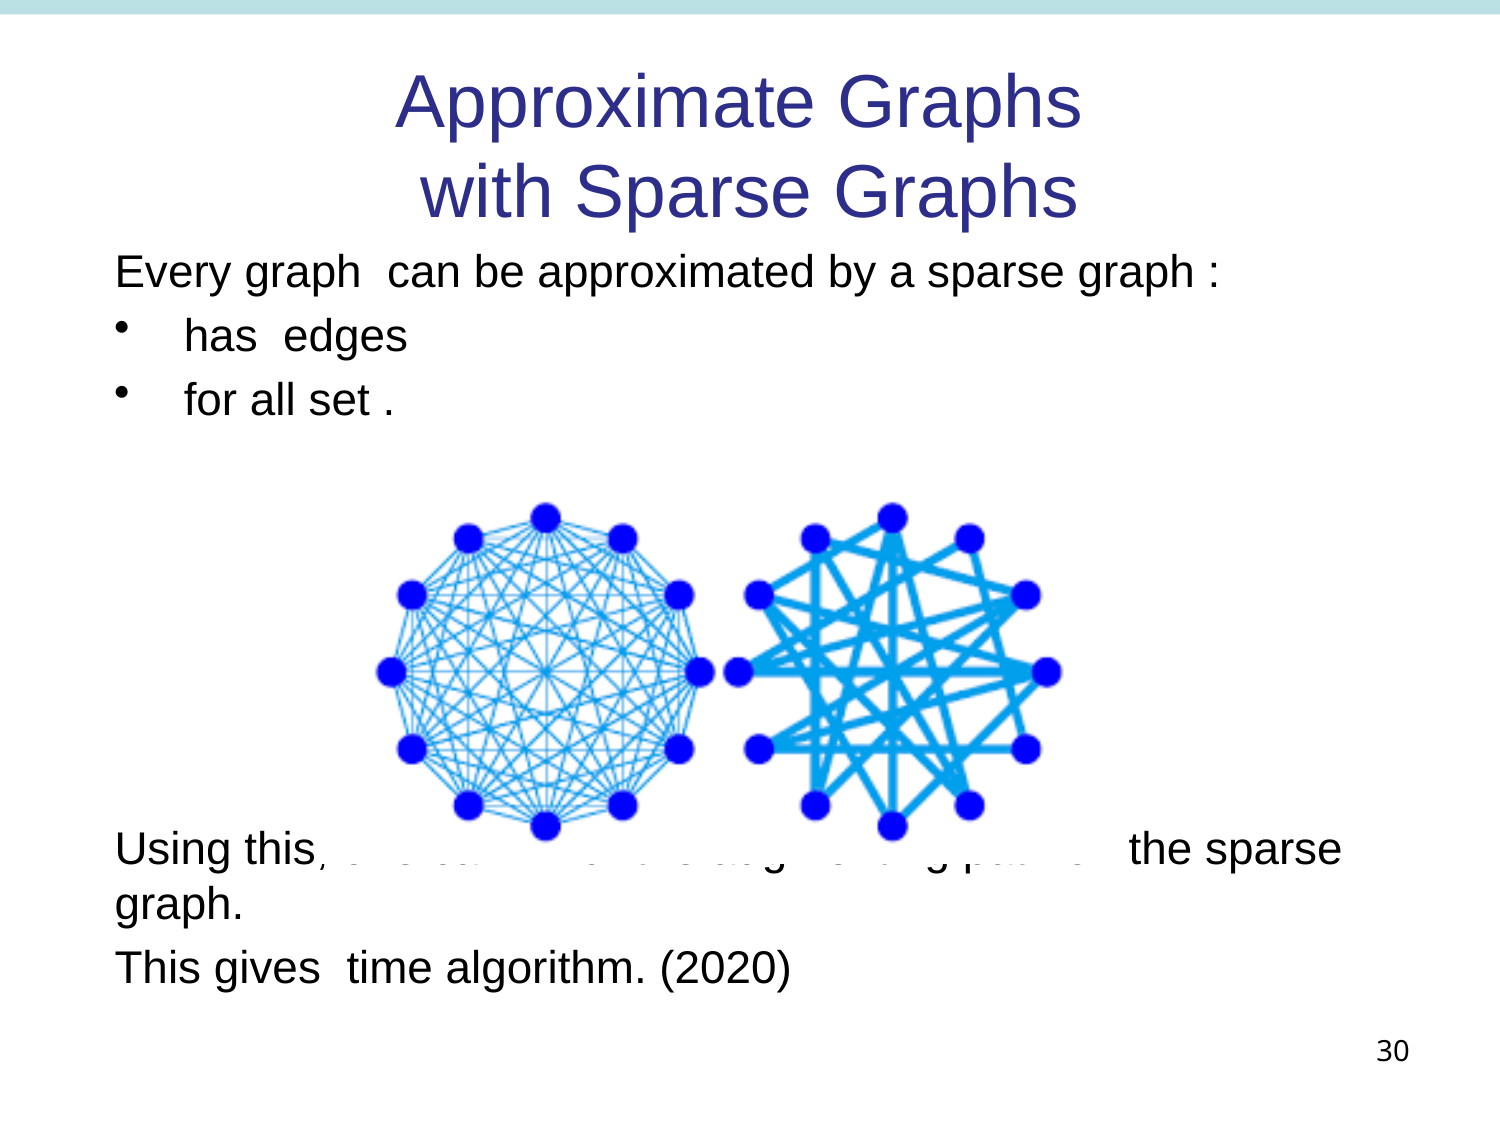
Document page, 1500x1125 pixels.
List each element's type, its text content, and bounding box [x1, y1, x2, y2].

slide_number 30 [1074, 1024, 1425, 1103]
picture [318, 460, 1123, 864]
text_box [0, 0, 1500, 15]
title Approximate Graphs with Sparse Graphs [75, 45, 1425, 233]
